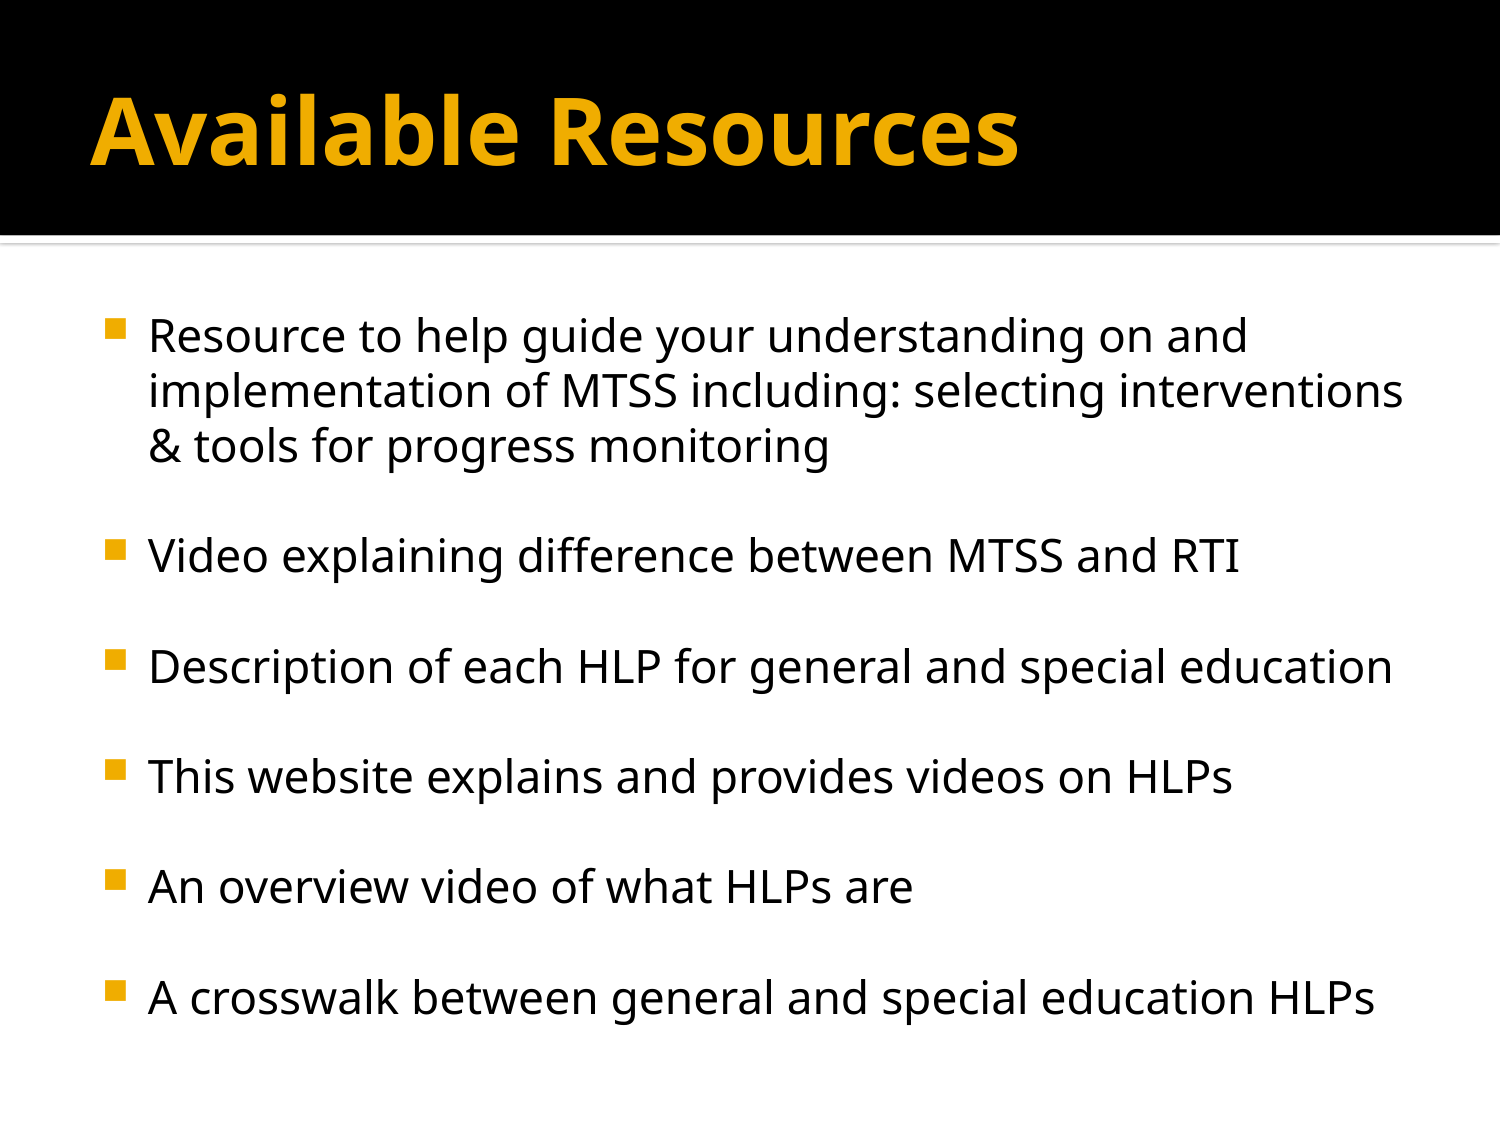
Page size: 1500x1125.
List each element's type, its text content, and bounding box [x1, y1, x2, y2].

title Available Resources [75, 25, 1425, 231]
list Resource to help guide your understanding on and implementation of MTSS including: selecting interventions & tools for progress monitoring Video explaining difference between MTSS and RTI Description of each HLP for general and special education This website explains and provides videos on HLPs An overview video of what HLPs are A crosswalk between general and special education HLPs [75, 291, 1425, 1050]
